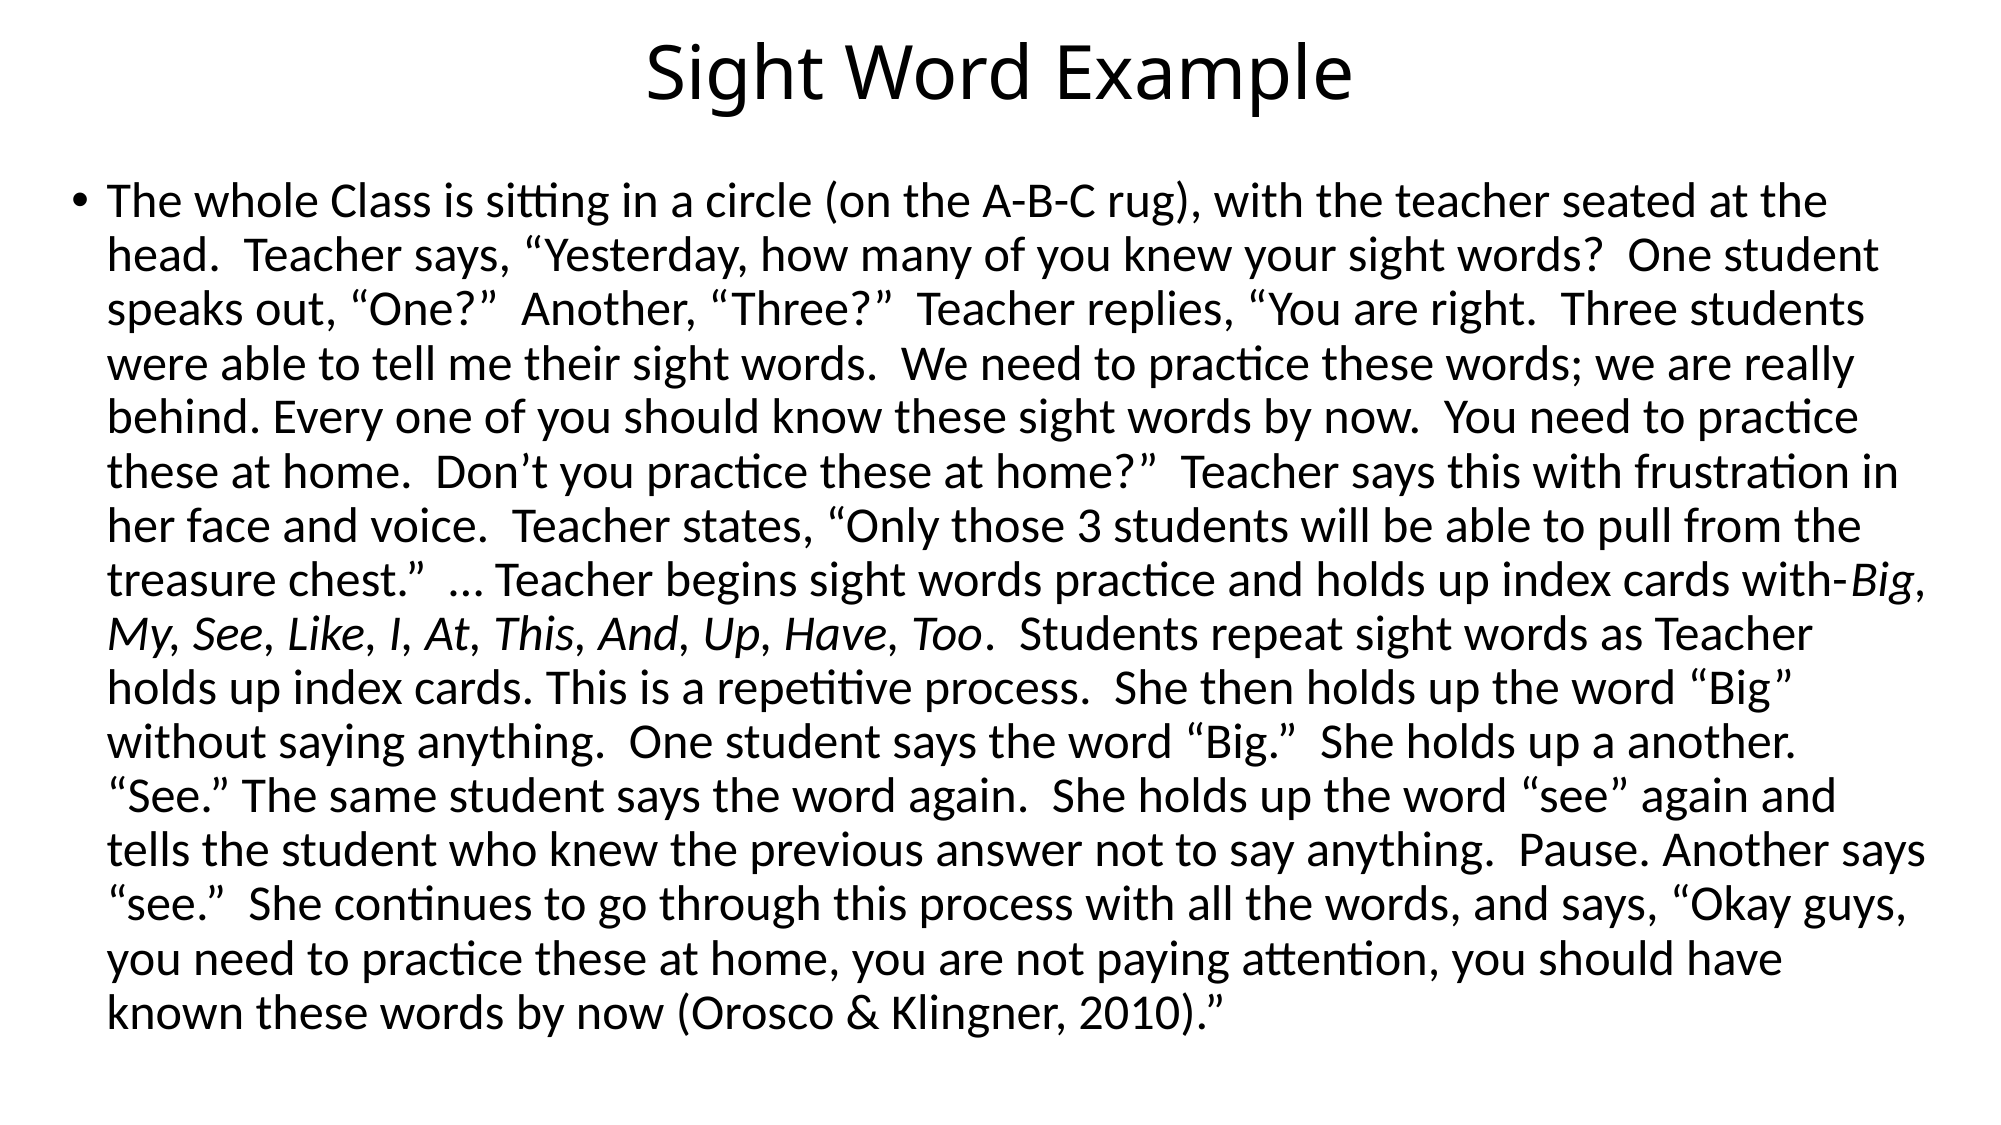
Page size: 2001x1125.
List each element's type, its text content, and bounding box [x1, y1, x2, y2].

title Sight Word Example [137, 29, 1863, 122]
list The whole Class is sitting in a circle (on the A-B-C rug), with the teacher seated at the head. Teacher says, “Yesterday, how many of you knew your sight words? One student speaks out, “One?” Another, “Three?” Teacher replies, “You are right. Three students were able to tell me their sight words. We need to practice these words; we are really behind. Every one of you should know these sight words by now. You need to practice these at home. Don’t you practice these at home?” Teacher says this with frustration in her face and voice. Teacher states, “Only those 3 students will be able to pull from the treasure chest.” … Teacher begins sight words practice and holds up index cards with-Big, My, See, Like, I, At, This, And, Up, Have, Too. Students repeat sight words as Teacher holds up index cards. This is a repetitive process. She then holds up the word “Big” without saying anything. One student says the word “Big.” She holds up a another. “See.” The same student says the word again. She holds up the word “see” again and tells the student who knew the previous answer not to say anything. Pause. Another says “see.” She continues to go through this process with all the words, and says, “Okay guys, you need to practice these at home, you are not paying attention, you should have known these words by now (Orosco & Klingner, 2010).” [56, 166, 1944, 1059]
